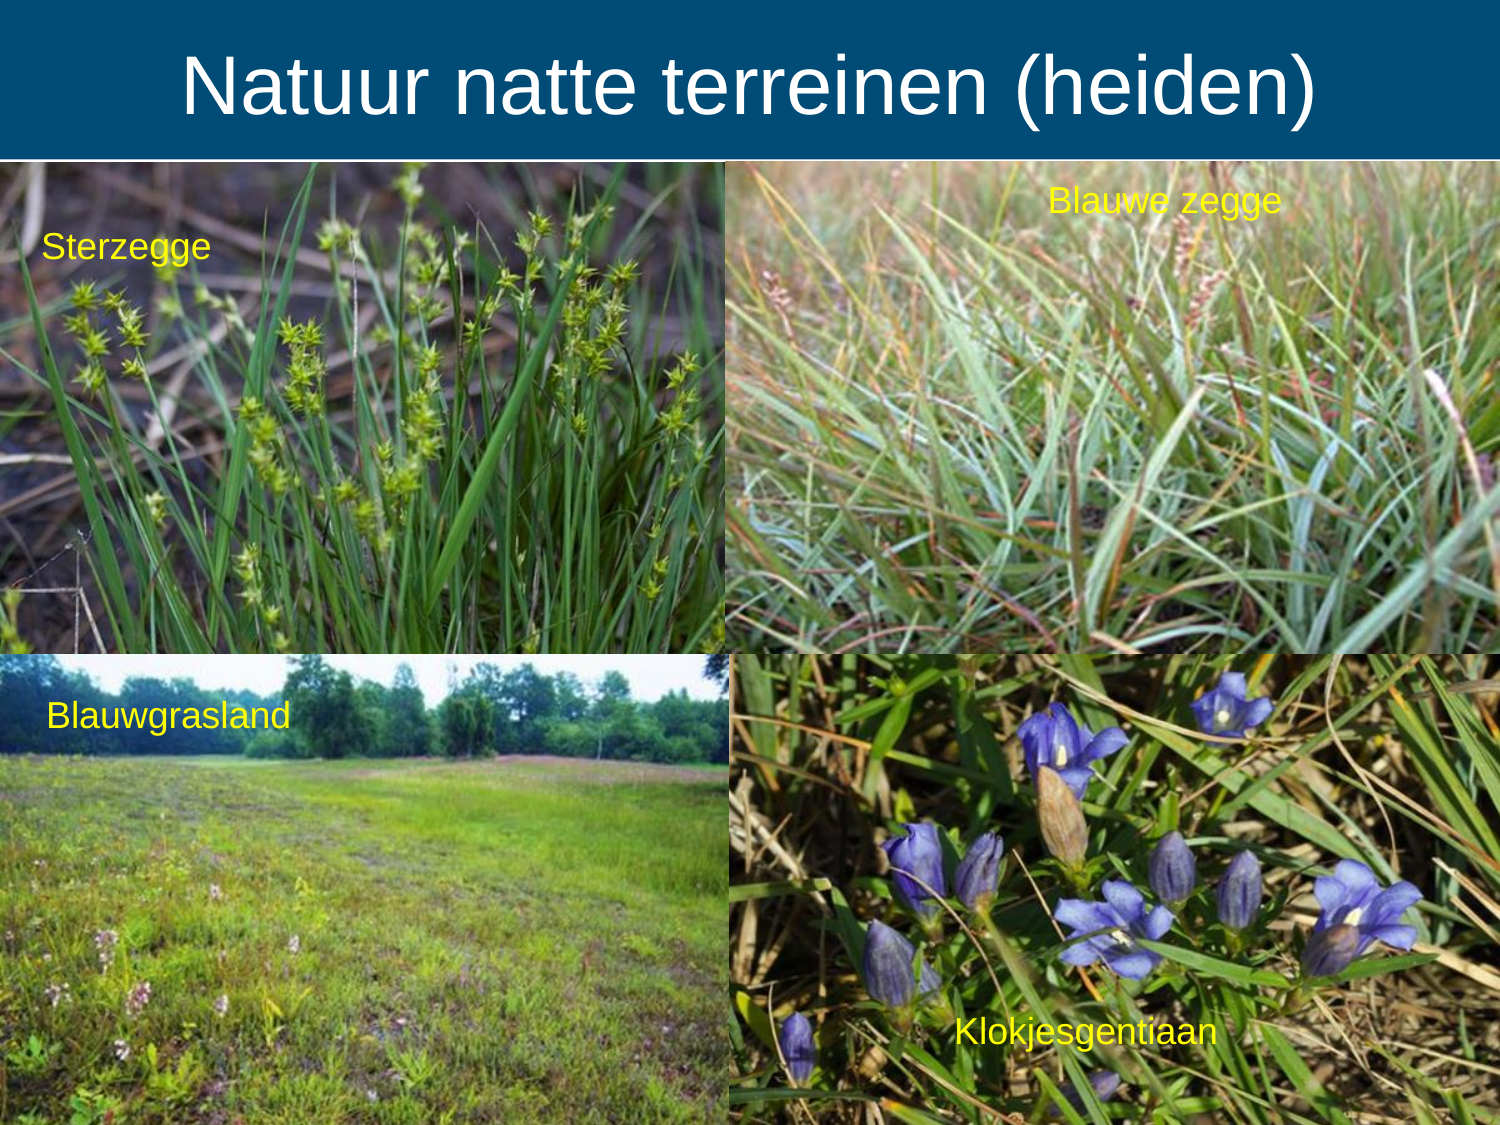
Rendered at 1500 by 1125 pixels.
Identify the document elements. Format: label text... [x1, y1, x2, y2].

title Natuur natte terreinen (heiden) [0, 12, 1500, 150]
picture [0, 161, 1500, 1125]
